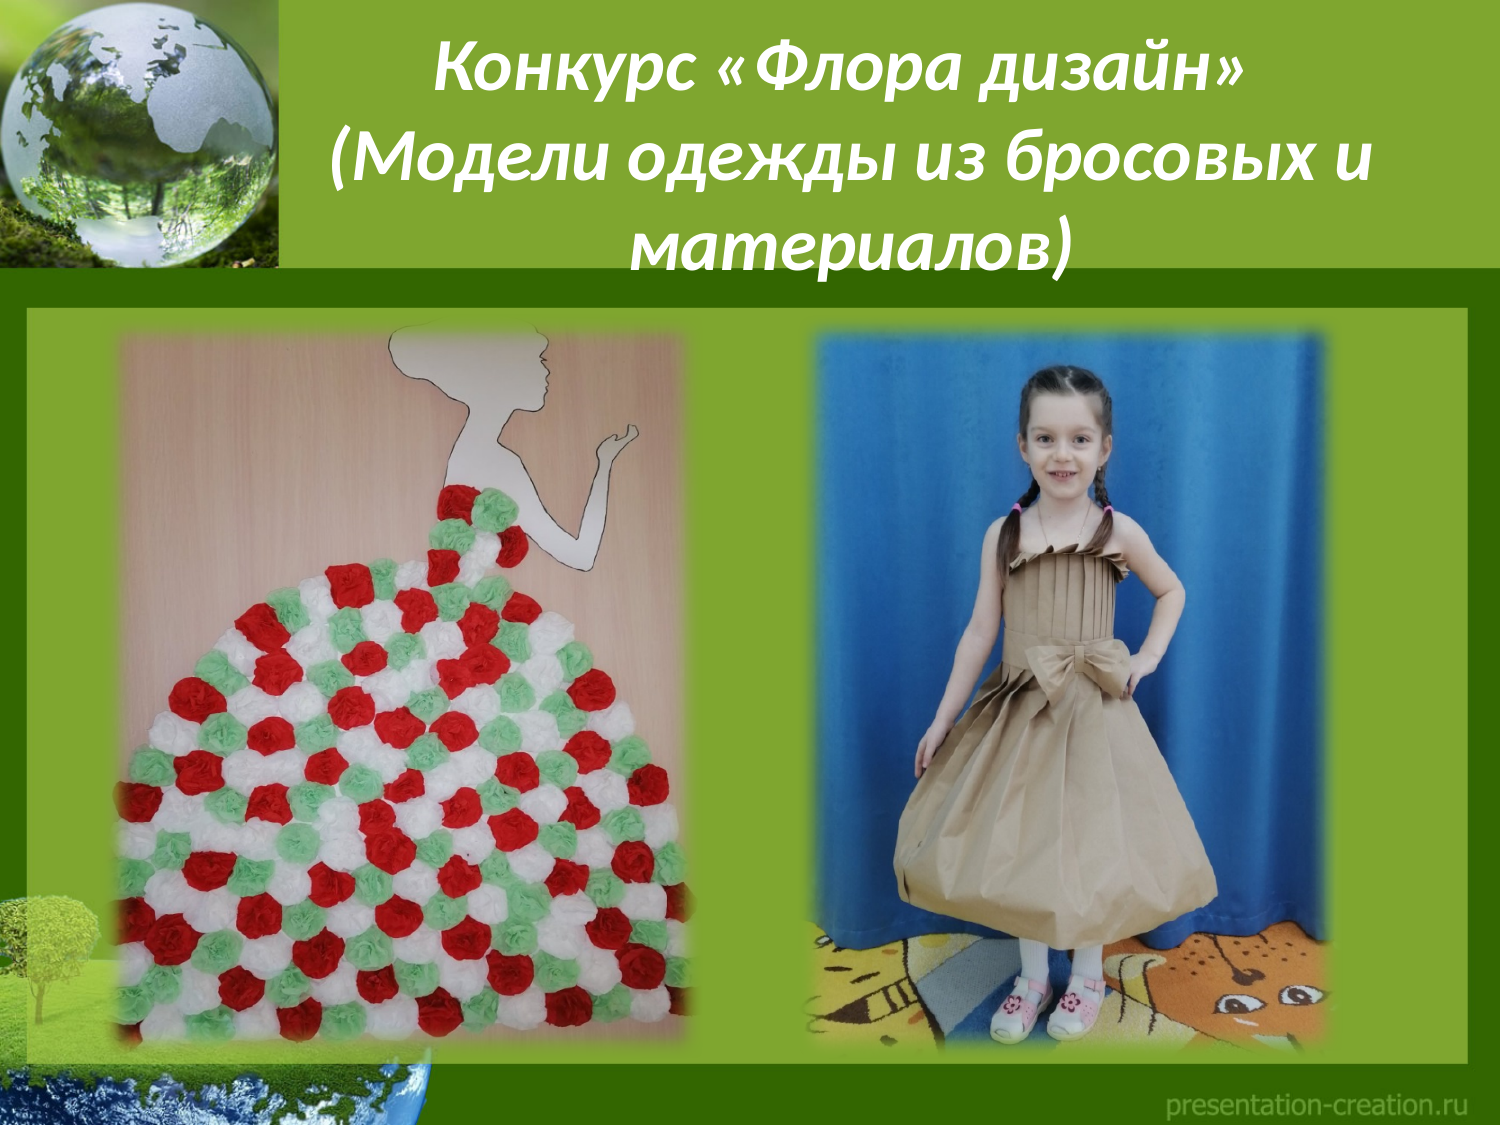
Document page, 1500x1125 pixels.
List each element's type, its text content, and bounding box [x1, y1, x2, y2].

picture [0, 0, 1500, 1125]
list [796, 314, 1343, 1059]
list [100, 314, 703, 1059]
title Конкурс «Флора дизайн» (Модели одежды из бросовых и материалов) [277, 45, 1425, 256]
